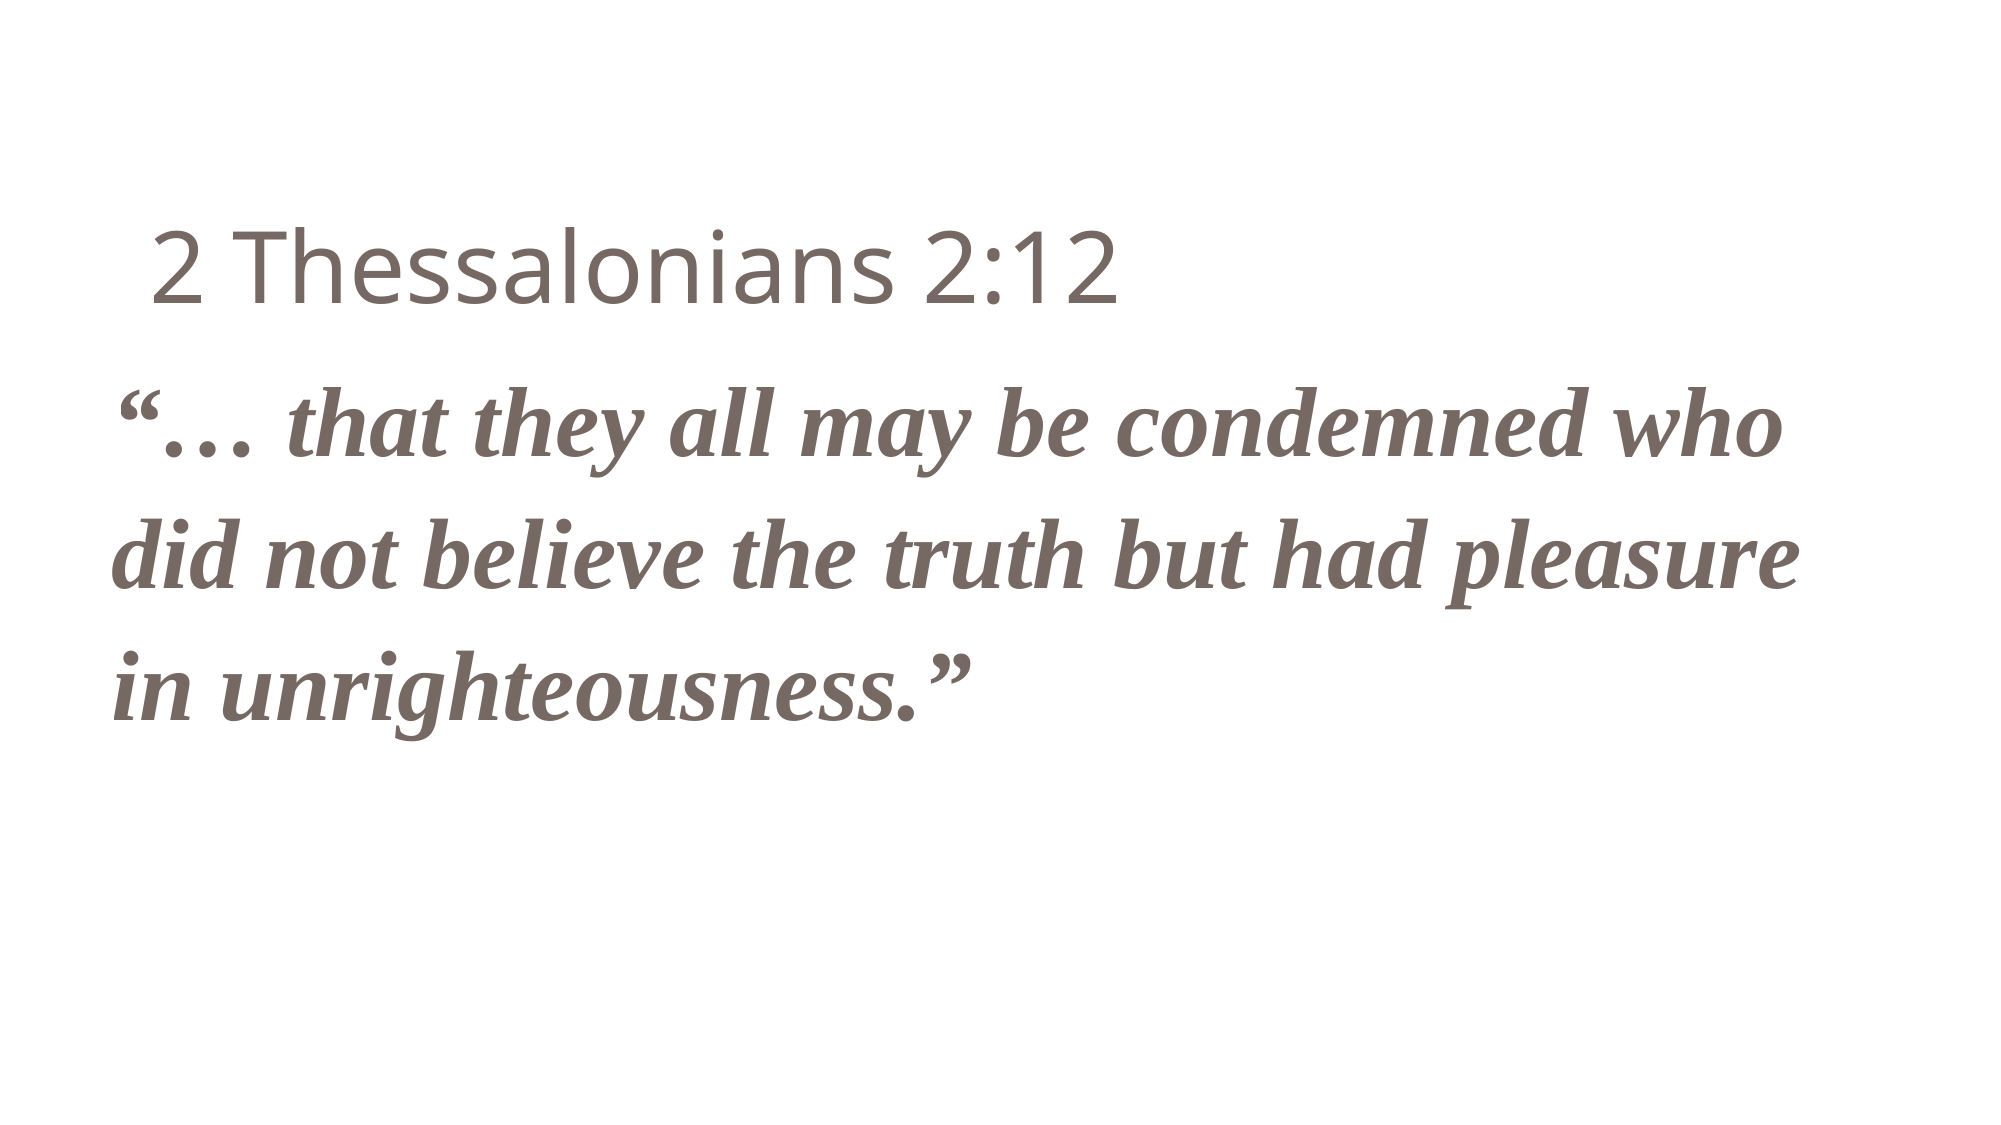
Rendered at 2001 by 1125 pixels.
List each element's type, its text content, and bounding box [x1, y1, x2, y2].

list 2 Thessalonians 2:12 “… that they all may be condemned who did not believe the truth but had pleasure in unrighteousness.” [96, 43, 1887, 1094]
